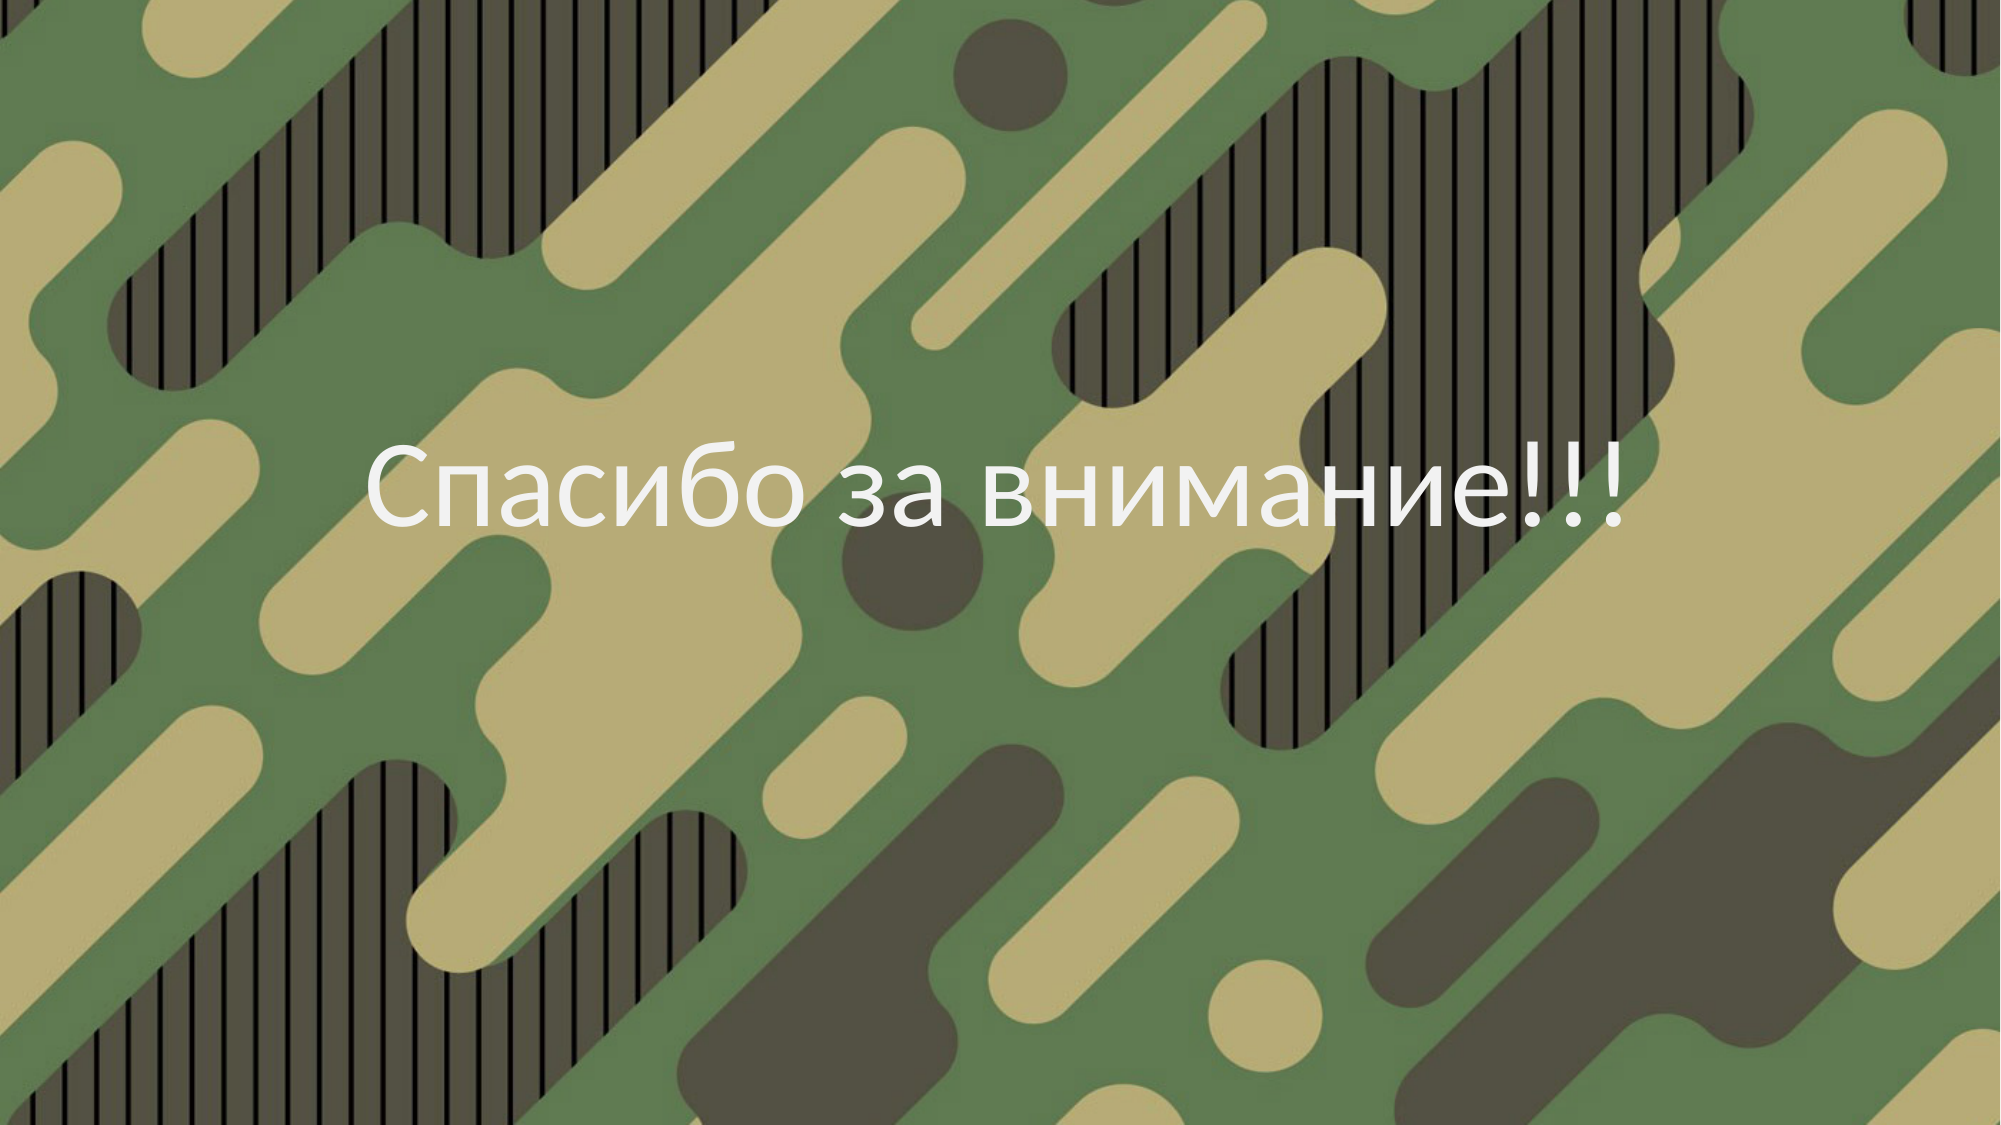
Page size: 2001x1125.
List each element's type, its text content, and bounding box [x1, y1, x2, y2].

list Спасибо за внимание!!! [41, 411, 1958, 1125]
picture [0, 0, 2001, 1125]
